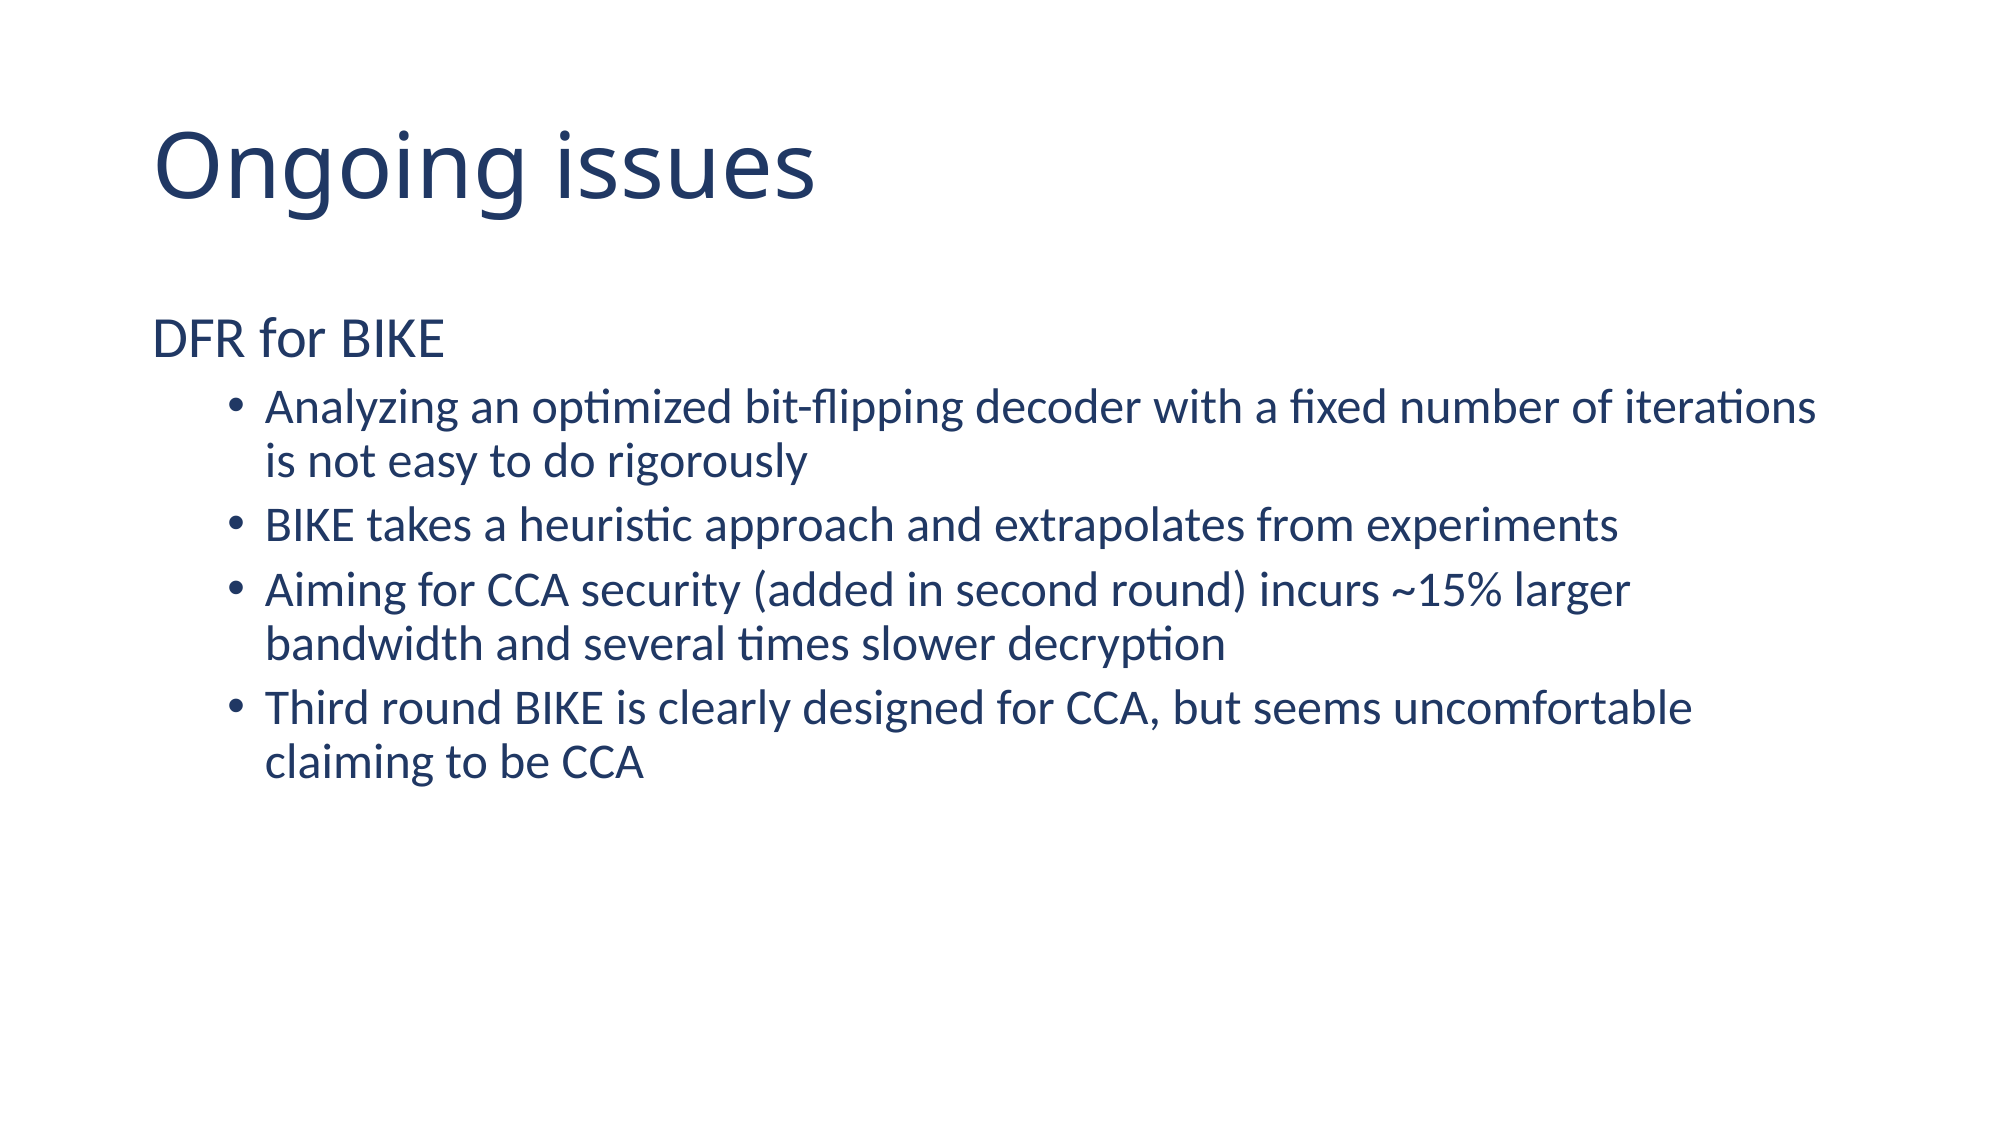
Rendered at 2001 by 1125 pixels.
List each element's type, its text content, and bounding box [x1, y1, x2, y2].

title Ongoing issues [137, 59, 1863, 278]
list DFR for BIKE Analyzing an optimized bit-flipping decoder with a fixed number of iterations is not easy to do rigorously BIKE takes a heuristic approach and extrapolates from experiments Aiming for CCA security (added in second round) incurs ~15% larger bandwidth and several times slower decryption Third round BIKE is clearly designed for CCA, but seems uncomfortable claiming to be CCA [137, 299, 1863, 1014]
